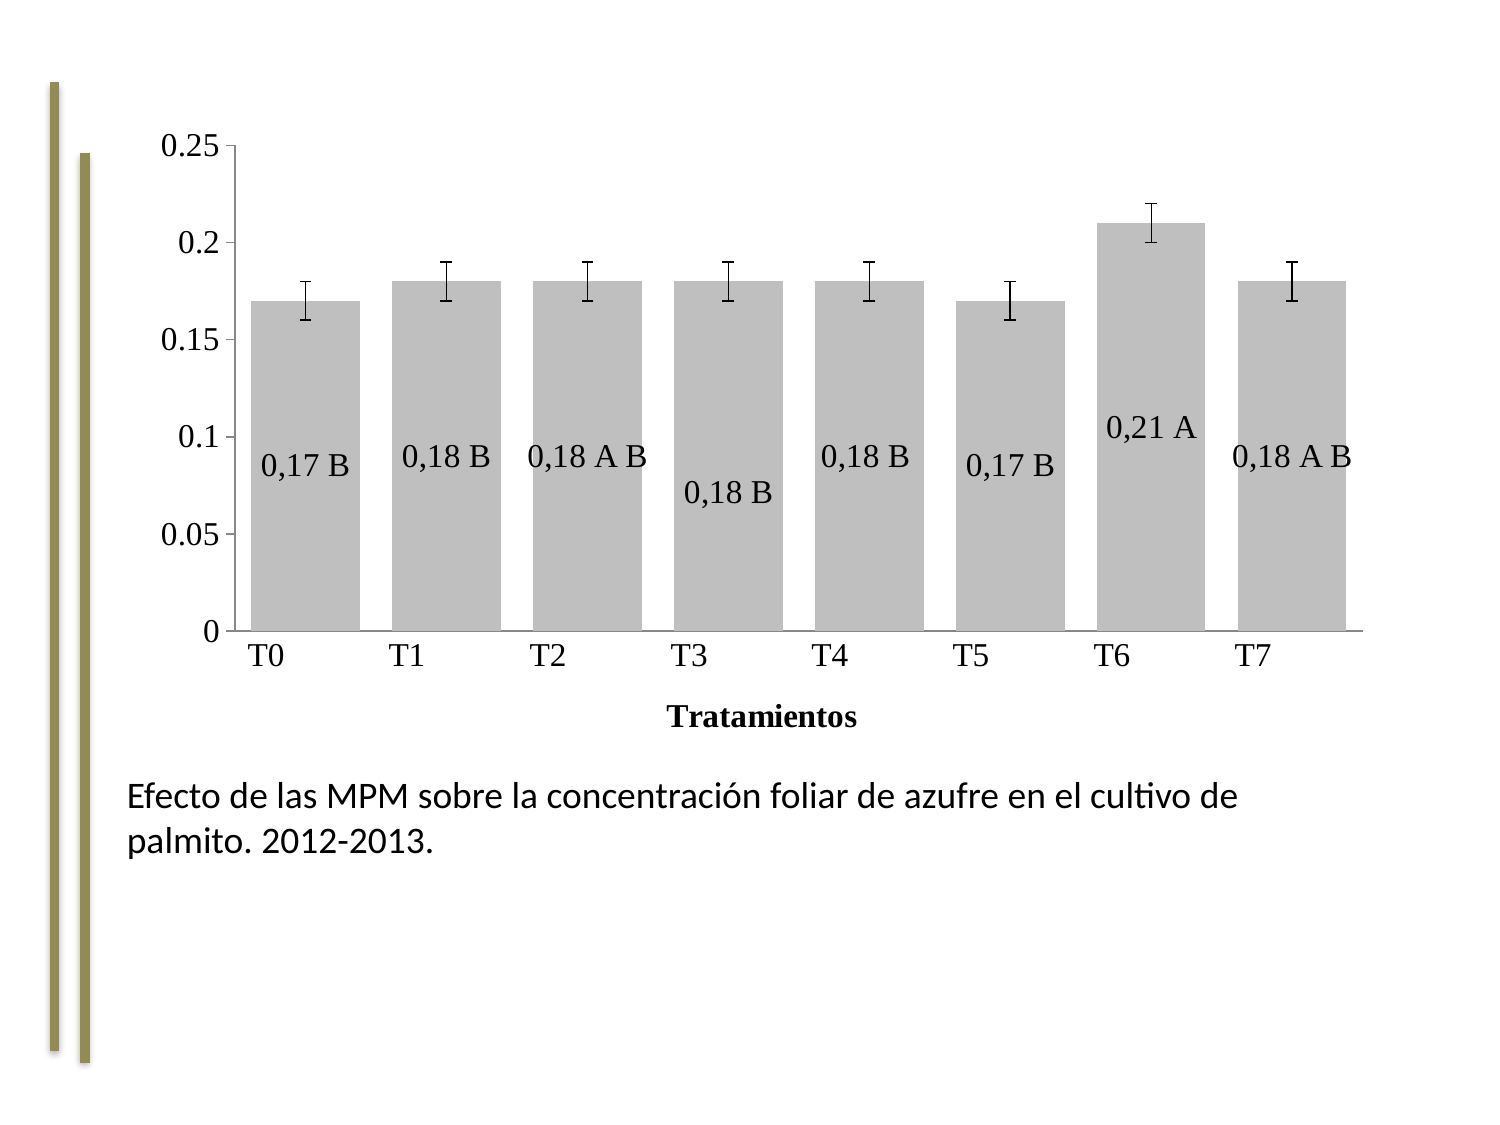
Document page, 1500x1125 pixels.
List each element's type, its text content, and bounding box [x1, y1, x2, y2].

chart [135, 113, 1389, 771]
text_box Efecto de las MPM sobre la concentración foliar de azufre en el cultivo de palmito. 2012-2013. [112, 763, 1388, 868]
